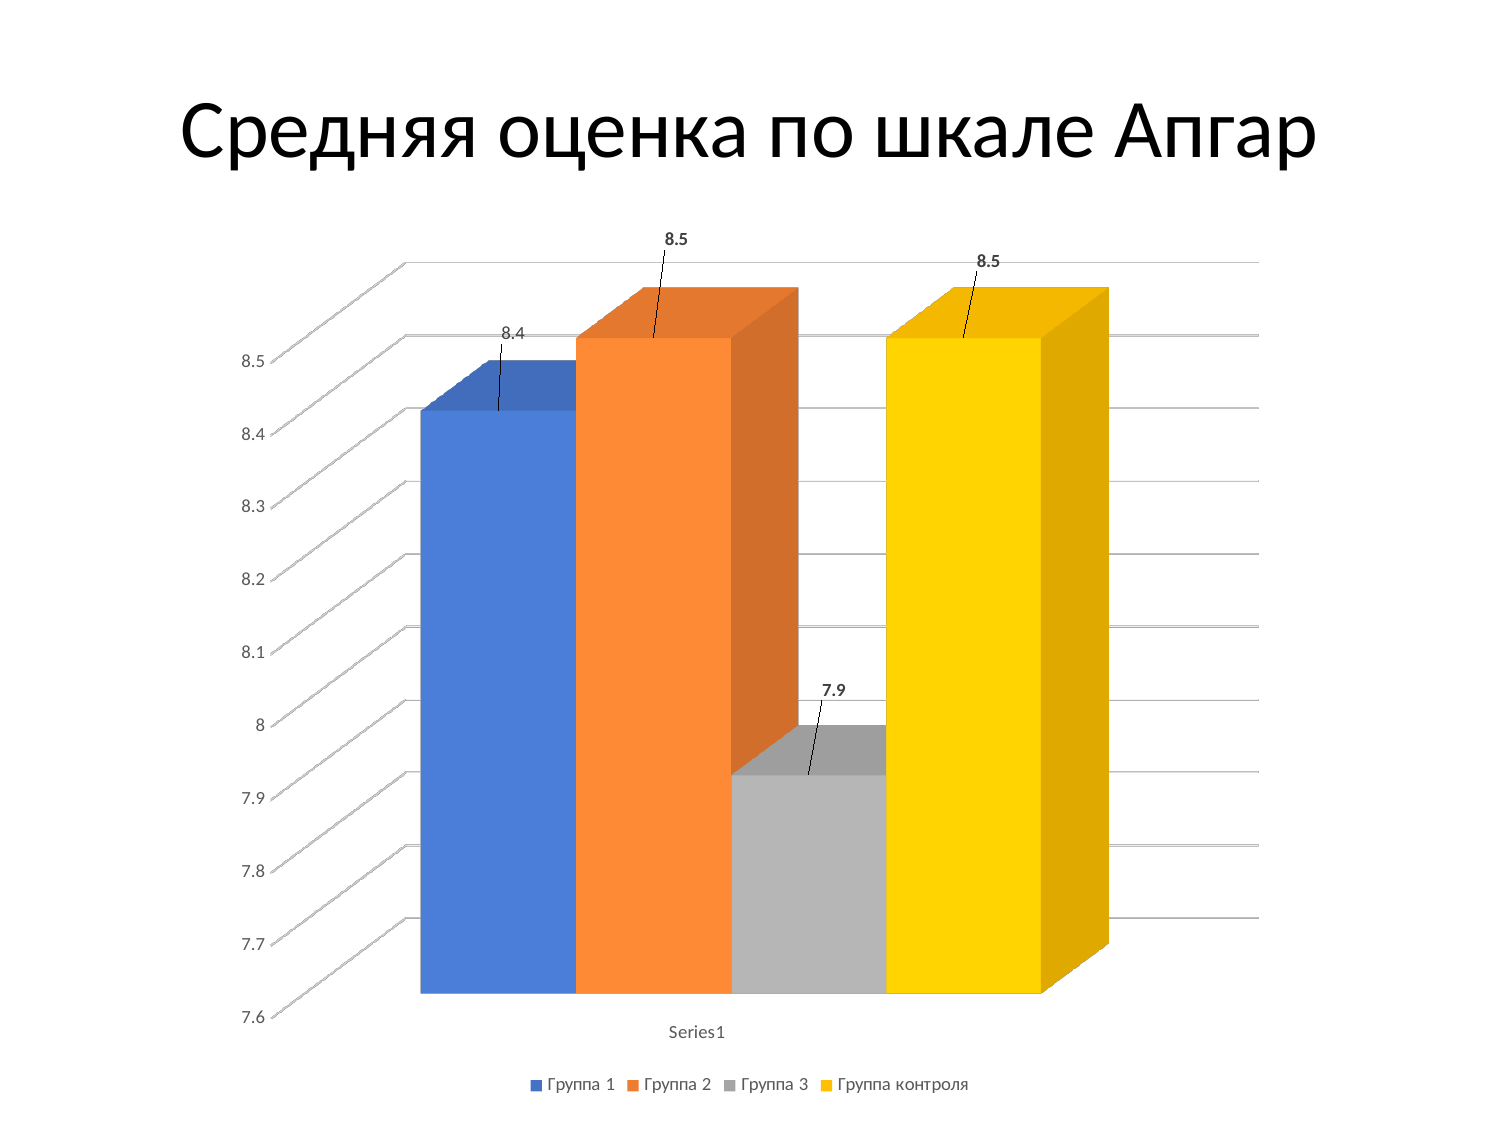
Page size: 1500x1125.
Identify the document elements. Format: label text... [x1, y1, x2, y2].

text_box Средняя оценка по шкале Апгар [115, 66, 1385, 182]
chart [216, 231, 1283, 1101]
